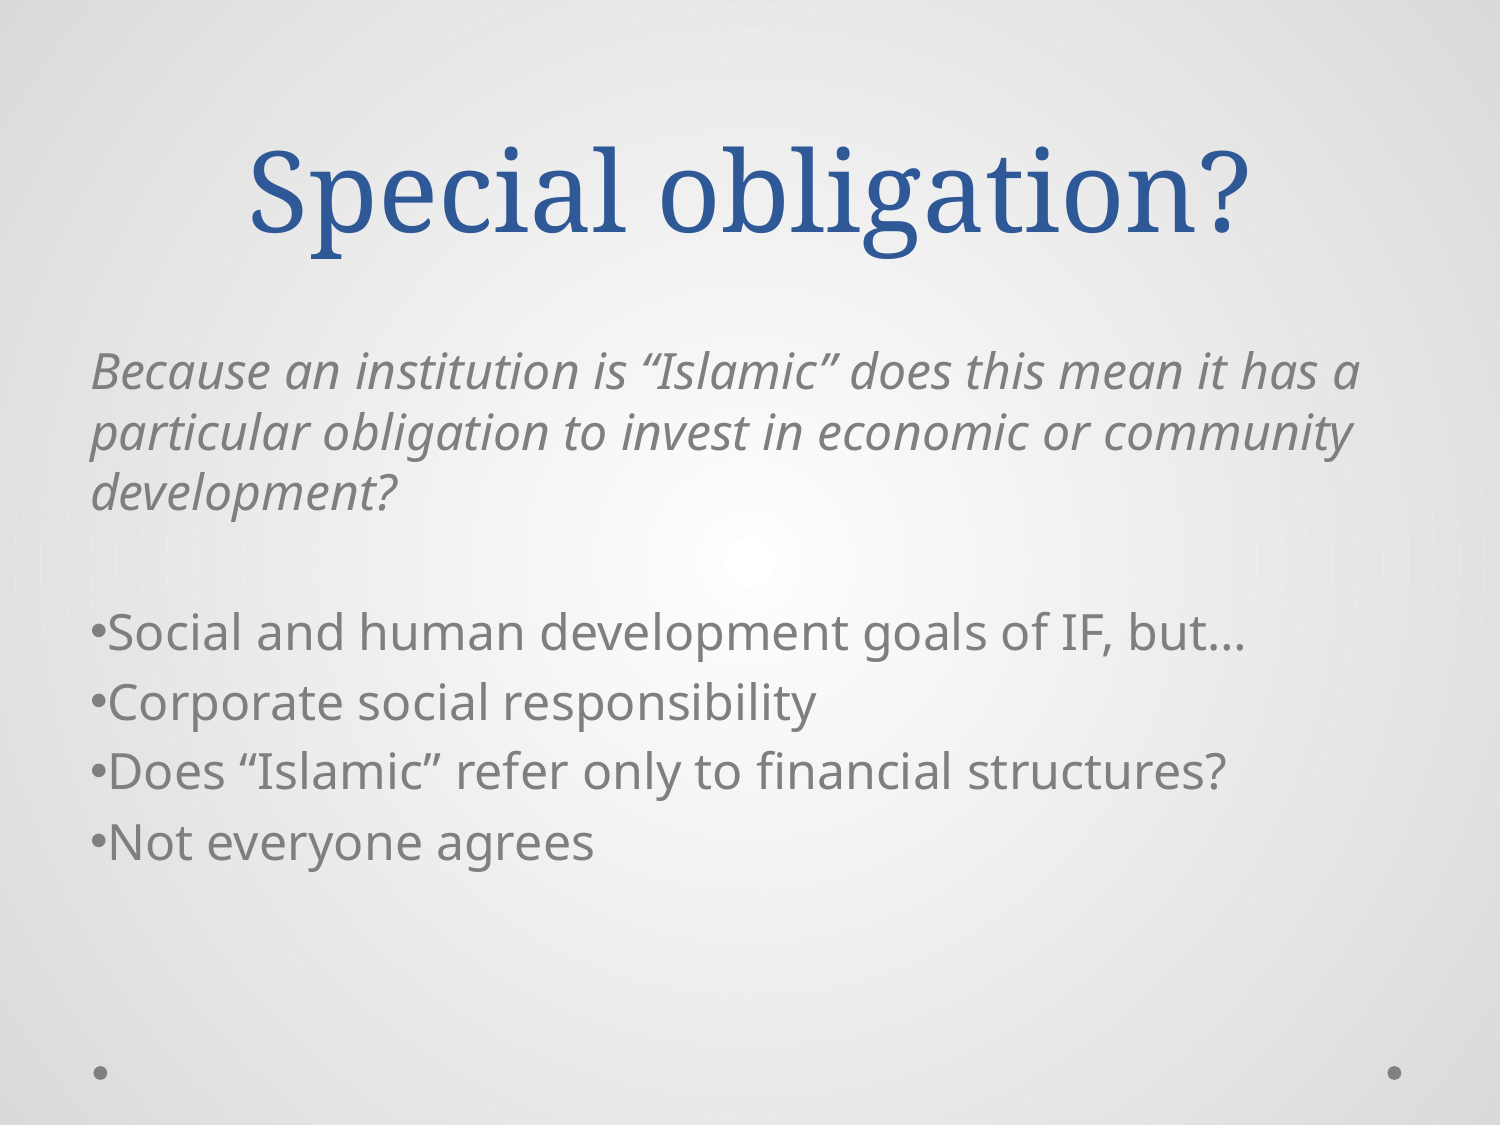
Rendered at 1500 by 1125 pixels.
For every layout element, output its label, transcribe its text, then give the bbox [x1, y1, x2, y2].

title Special obligation? [75, 0, 1425, 262]
list Because an institution is “Islamic” does this mean it has a particular obligation to invest in economic or community development? Social and human development goals of IF, but… Corporate social responsibility Does “Islamic” refer only to financial structures? Not everyone agrees [75, 262, 1425, 1005]
